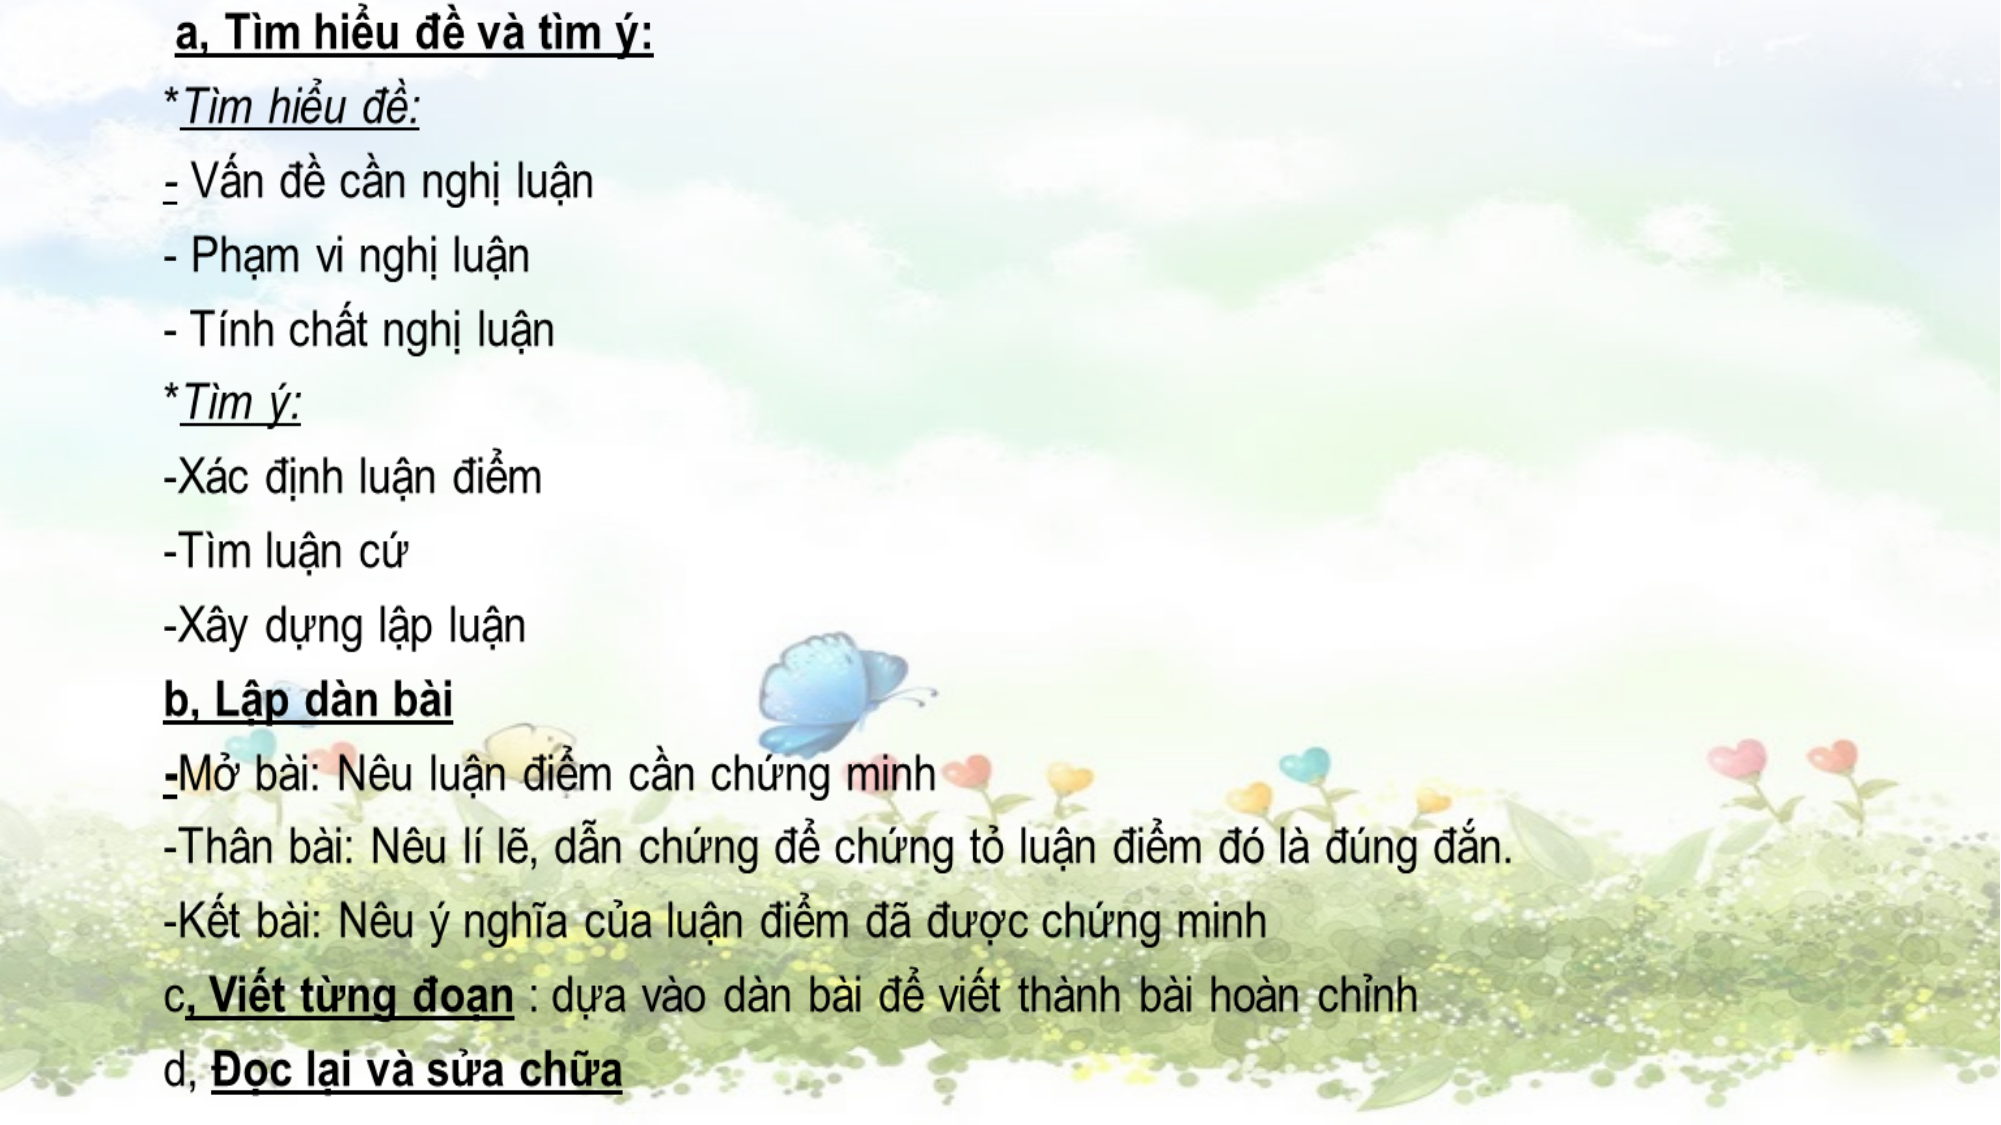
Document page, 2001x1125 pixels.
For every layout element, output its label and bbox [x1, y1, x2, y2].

list [137, 0, 2000, 1125]
